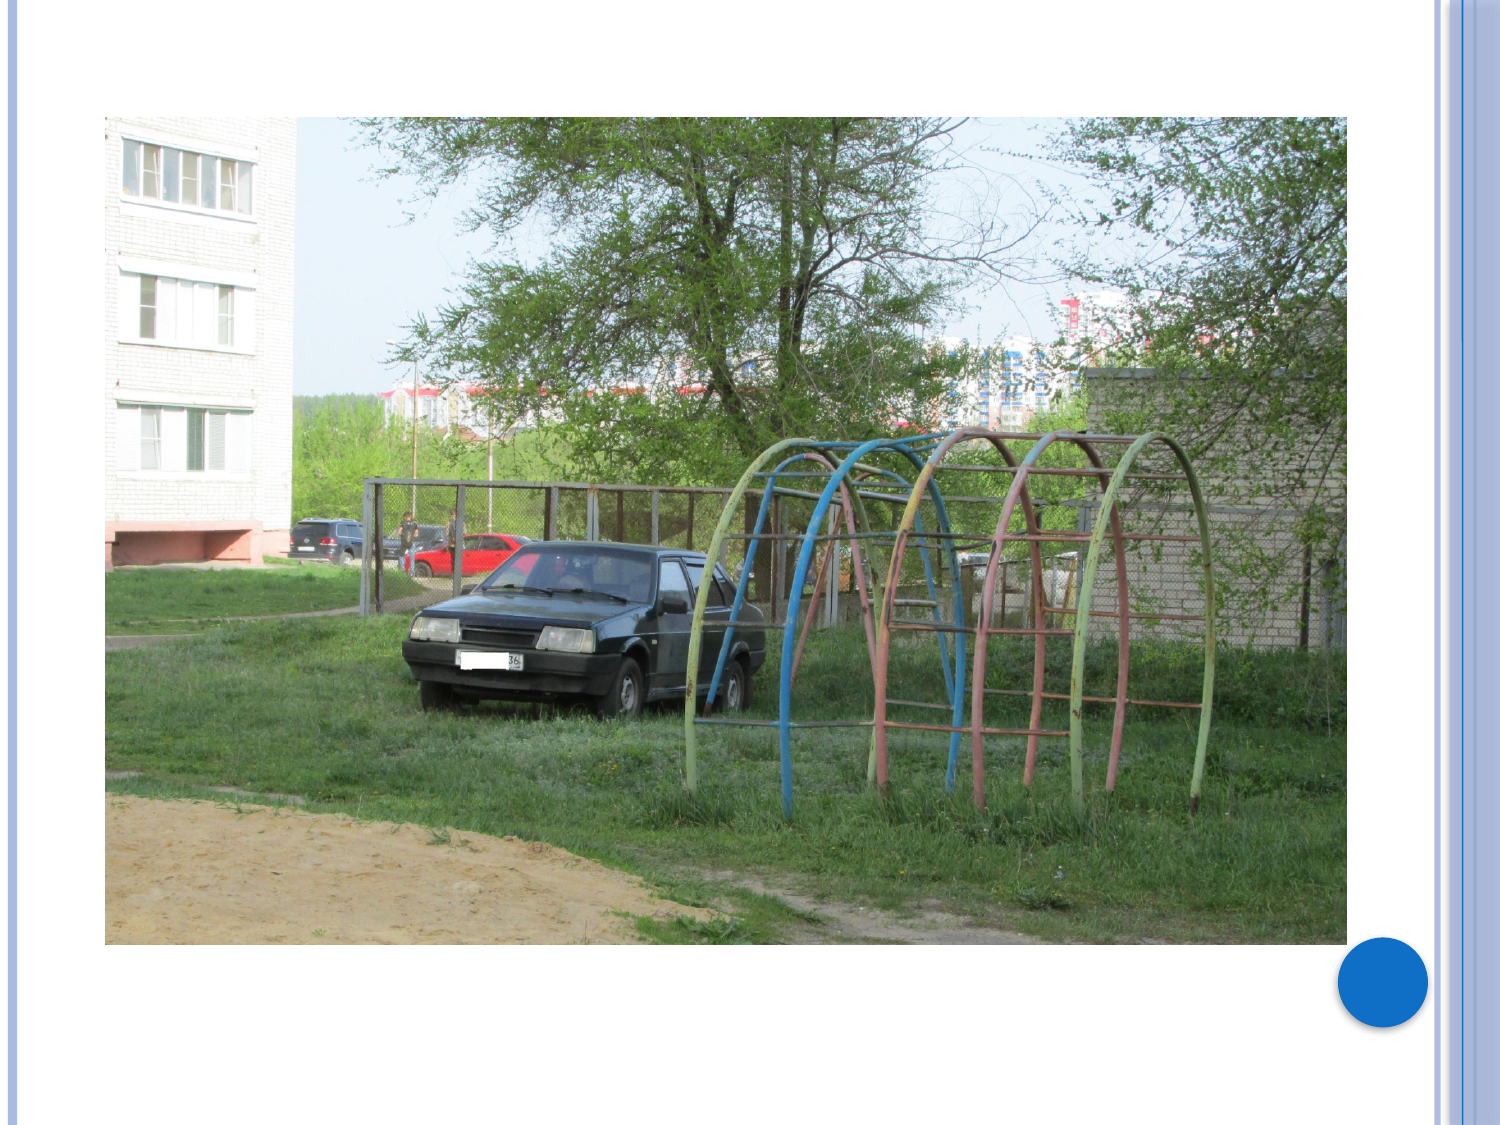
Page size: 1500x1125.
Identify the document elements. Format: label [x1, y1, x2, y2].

list [104, 116, 1348, 946]
